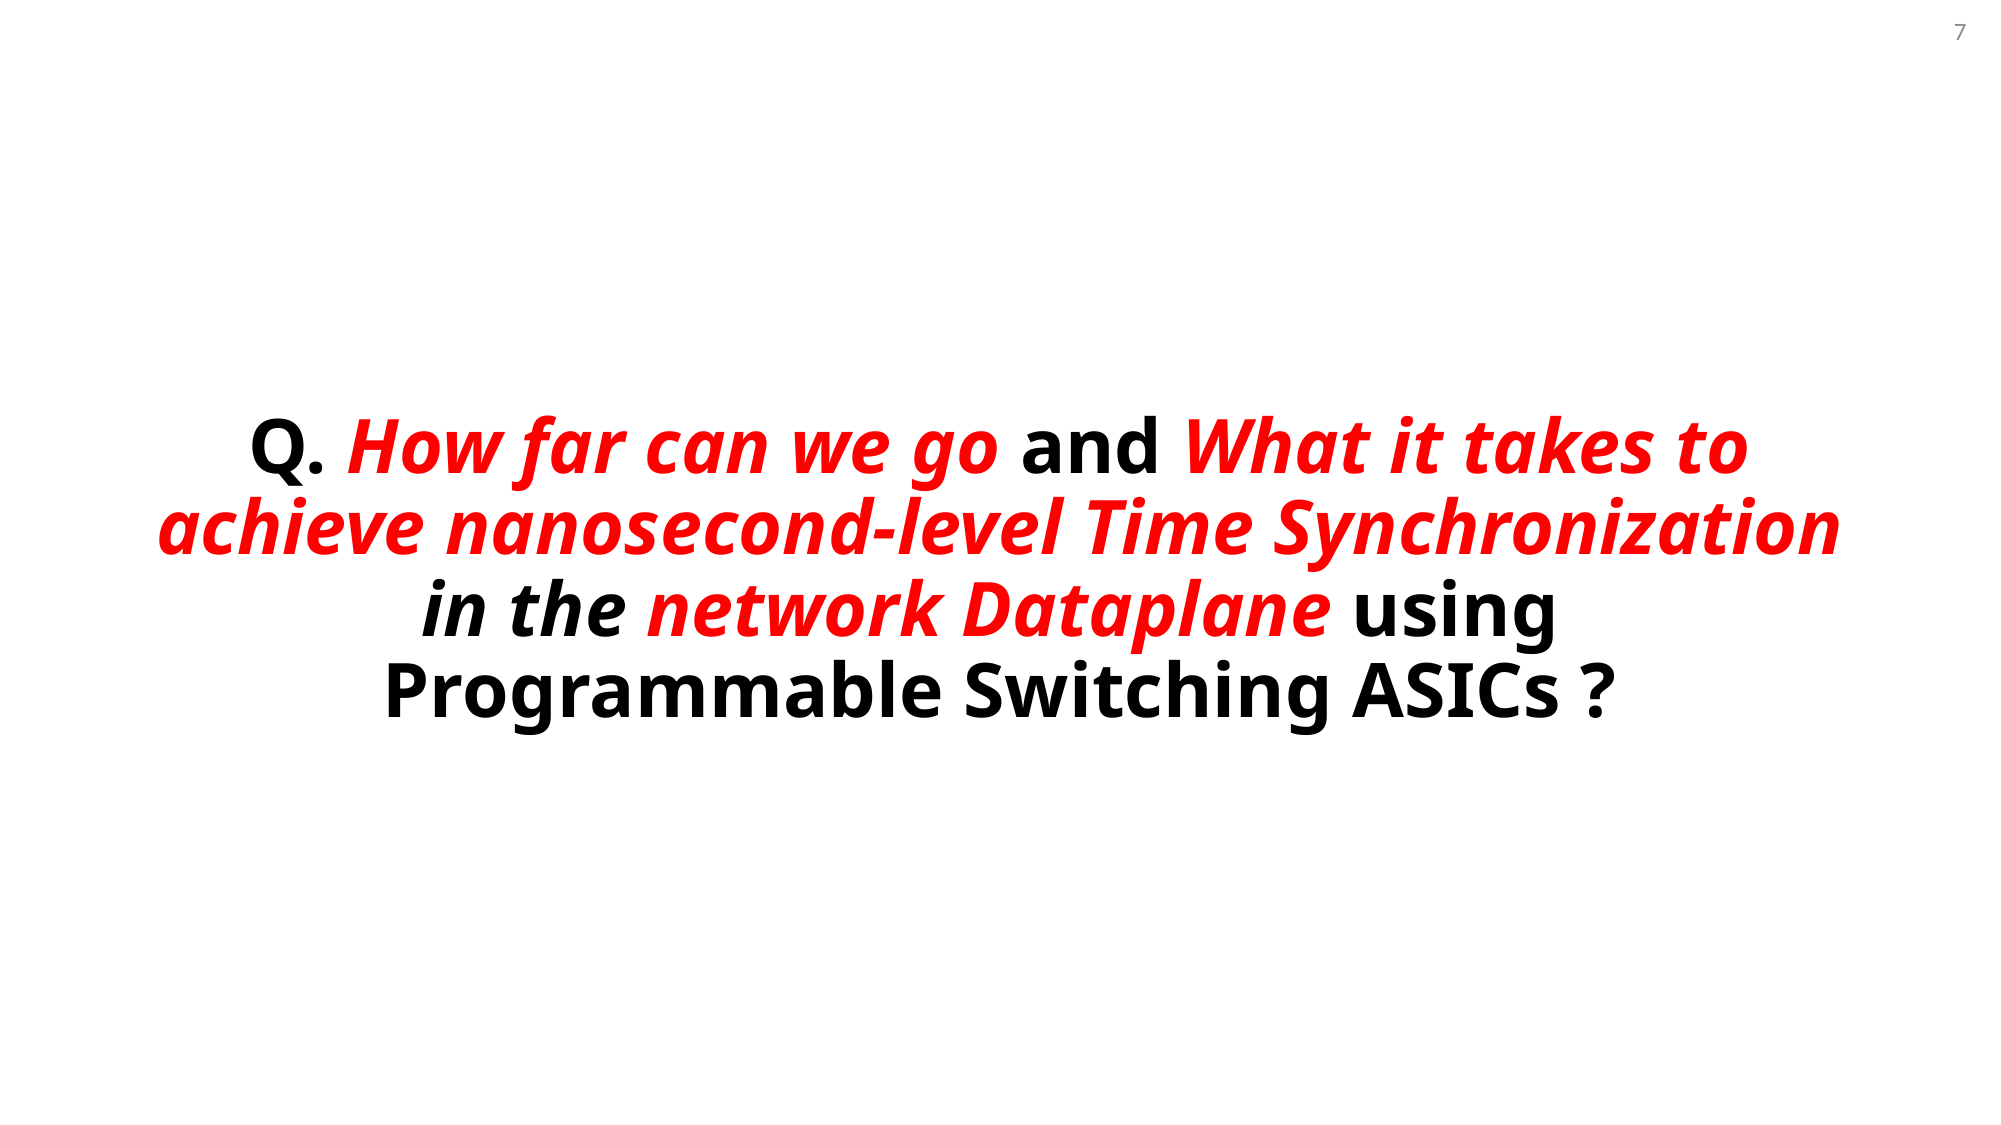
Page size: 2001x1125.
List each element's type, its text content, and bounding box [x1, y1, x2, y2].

title Q. How far can we go and What it takes to achieve nanosecond-level Time Synchronization in the network Dataplane using Programmable Switching ASICs ? [128, 386, 1871, 756]
slide_number 7 [1531, 0, 1982, 61]
